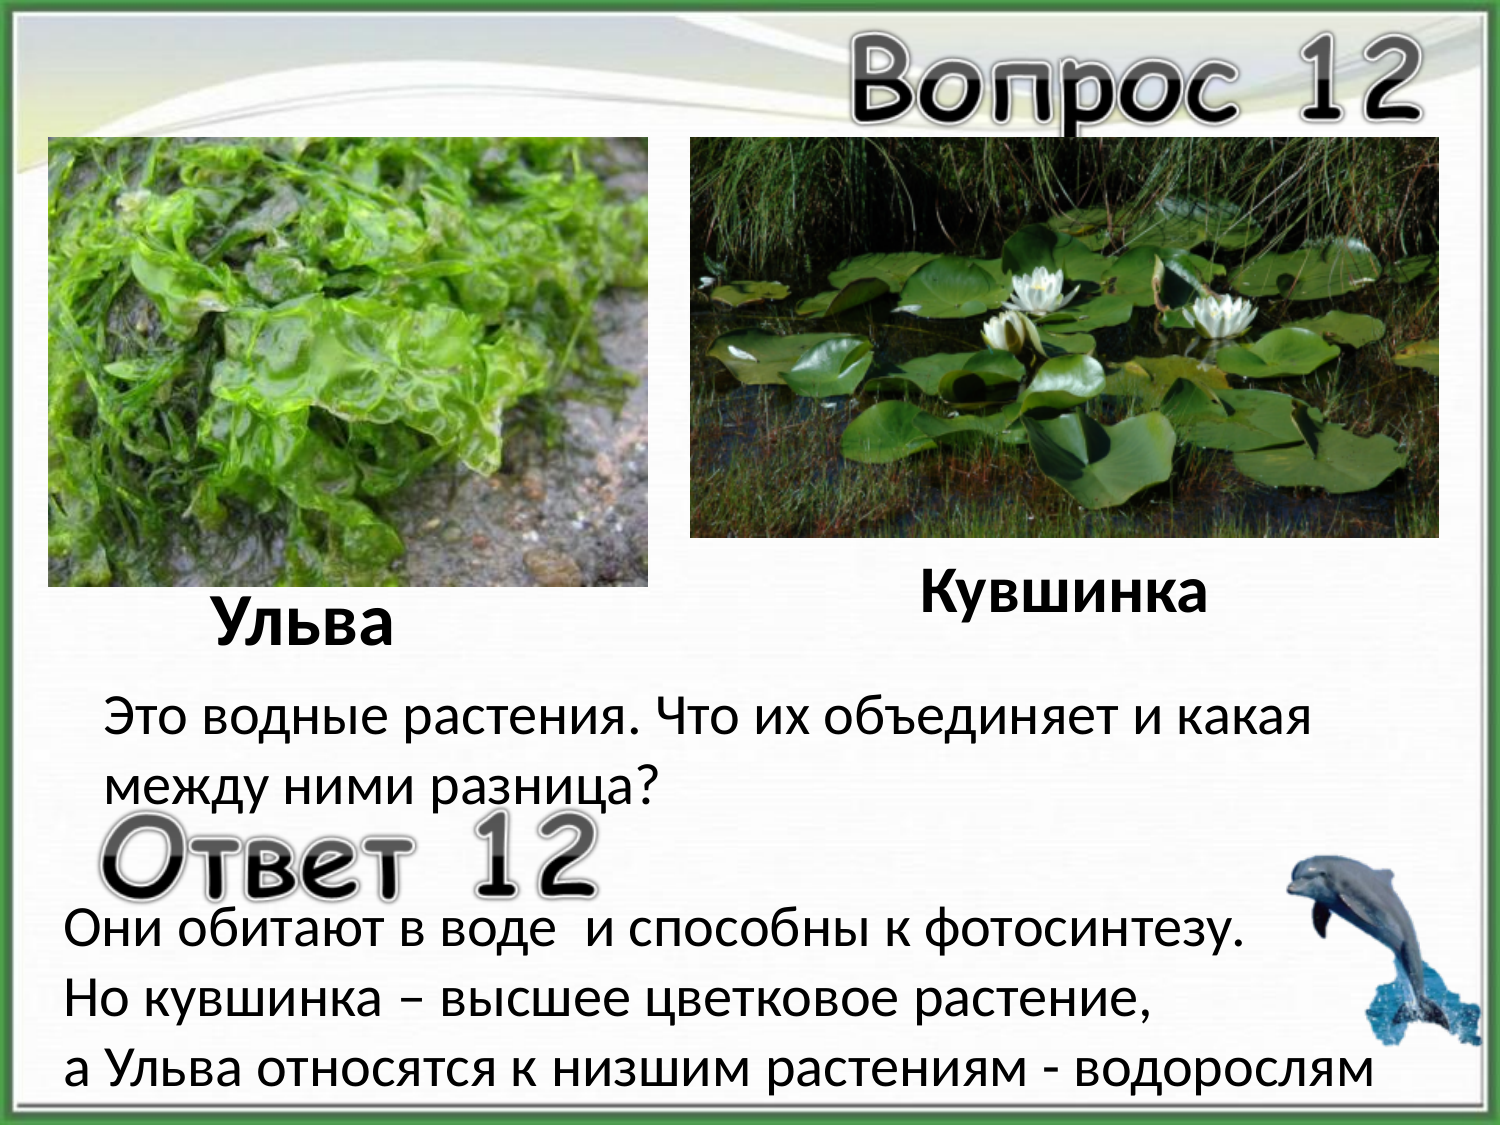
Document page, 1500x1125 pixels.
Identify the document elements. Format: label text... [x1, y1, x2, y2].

text_box Они обитают в воде и способны к фотосинтезу. Но кувшинка – высшее цветковое растение, а Ульва относятся к низшим растениям - водорослям [48, 880, 1460, 1125]
text_box Это водные растения. Что их объединяет и какая между ними разница? [88, 668, 1412, 824]
picture [0, 0, 1500, 1125]
text_box Кувшинка [904, 547, 1225, 634]
text_box Ульва [195, 595, 411, 668]
